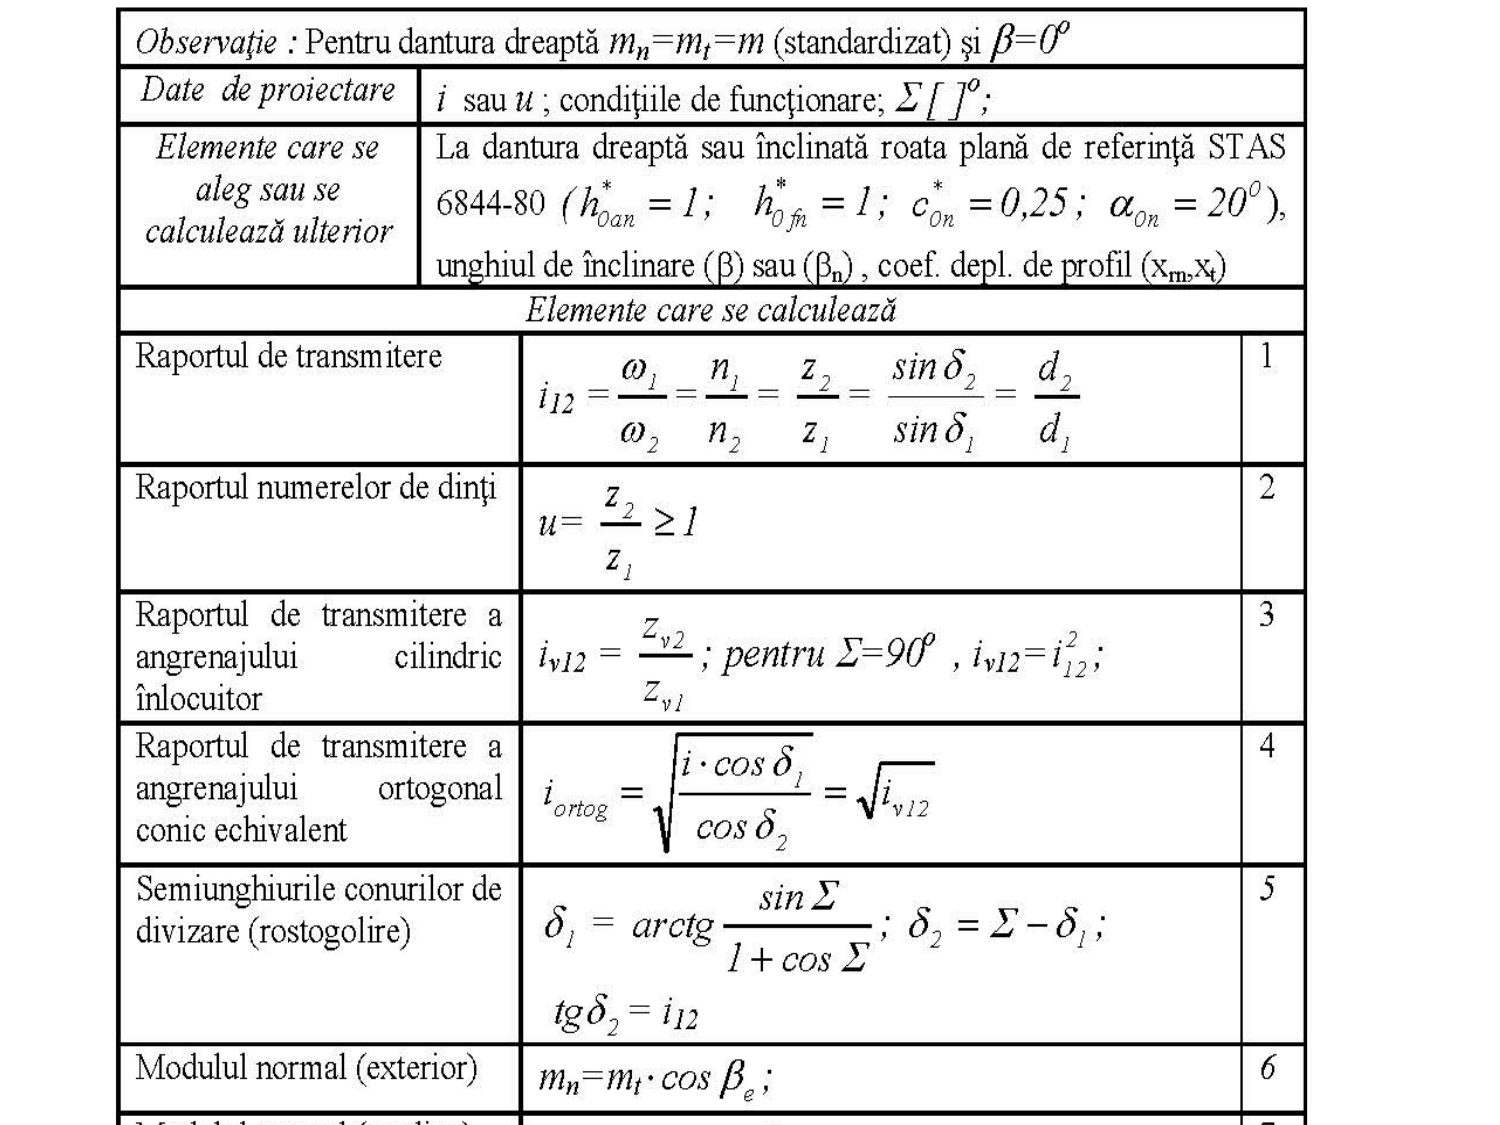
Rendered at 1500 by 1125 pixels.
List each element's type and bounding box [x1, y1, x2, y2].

picture [112, 0, 1313, 1125]
